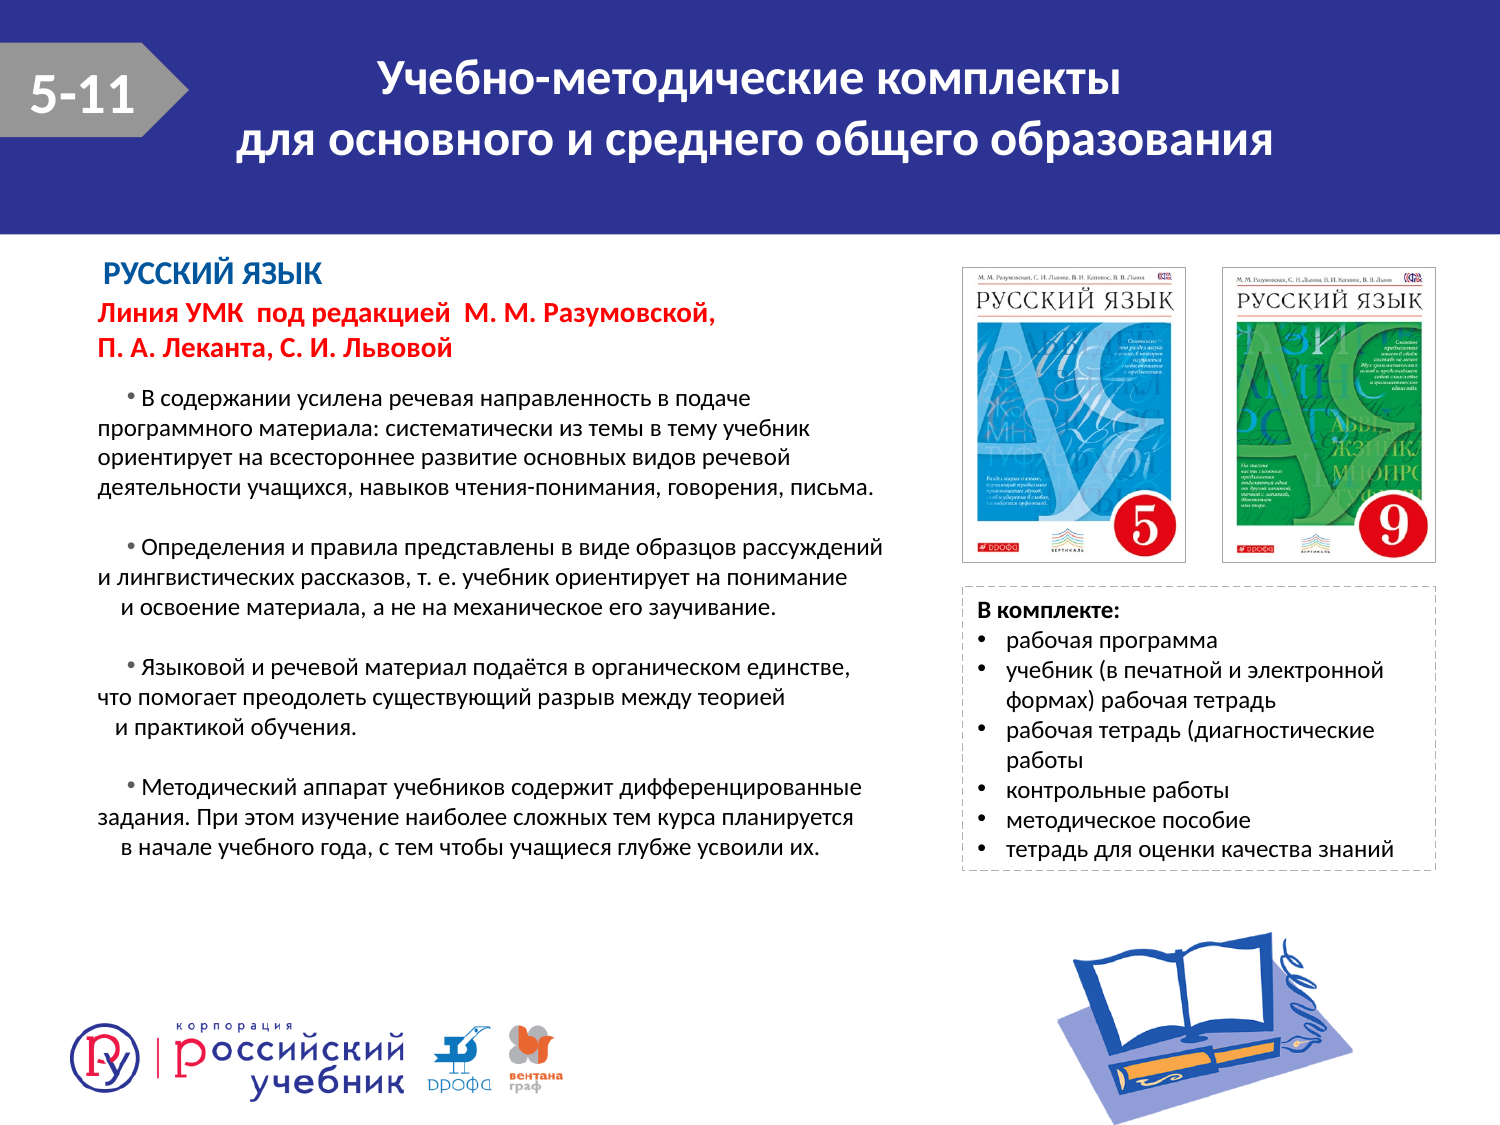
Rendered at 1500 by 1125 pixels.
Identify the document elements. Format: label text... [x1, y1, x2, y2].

text_box Линия УМК под редакцией М. М. Разумовской, П. А. Леканта, С. И. Львовой [53, 290, 939, 366]
title Учебно-методические комплекты для основного и среднего общего образования [75, 35, 1425, 173]
text_box 5-11 [0, 40, 75, 140]
text_box В содержании усилена речевая направленность в подаче программного материала: систематически из темы в тему учебник ориентирует на всестороннее развитие основных видов речевой деятельности учащихся, навыков чтения-понимания, говорения, письма. Определения и правила представлены в виде образцов рассуждений и лингвистических рассказов, т. е. учебник ориентирует на понимание и освоение материала, а не на механическое его заучивание. Языковой и речевой материал подаётся в органическом единстве, что помогает преодолеть существующий разрыв между теорией и практикой обучения. Методический аппарат учебников содержит дифференцированные задания. При этом изучение наиболее сложных тем курса планируется в начале учебного года, с тем чтобы учащиеся глубже усвоили их. [53, 373, 904, 984]
picture [962, 266, 1186, 563]
picture [70, 1023, 563, 1102]
text_box Русский язык [88, 243, 975, 299]
text_box В комплекте: рабочая программа учебник (в печатной и электронной формах) рабочая тетрадь рабочая тетрадь (диагностические работы контрольные работы методическое пособие тетрадь для оценки качества знаний [962, 586, 1436, 871]
picture [1056, 931, 1353, 1125]
picture [1222, 266, 1436, 563]
